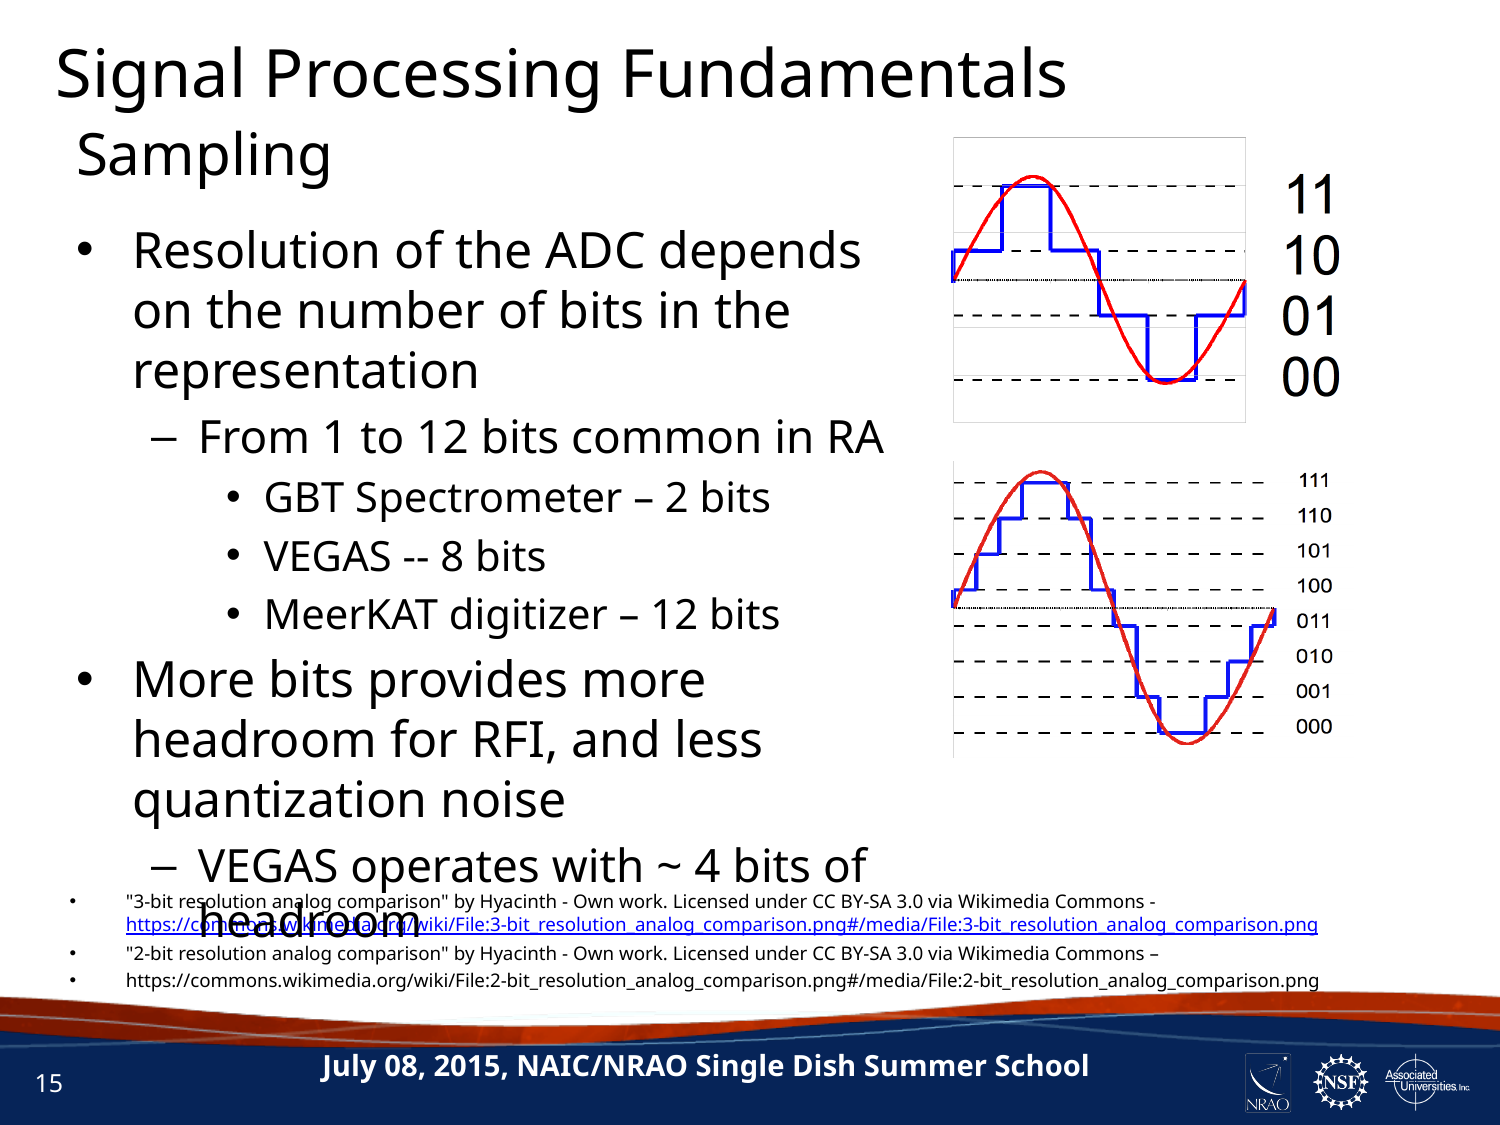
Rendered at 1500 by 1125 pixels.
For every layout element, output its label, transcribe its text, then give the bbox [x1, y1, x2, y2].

list Sampling [61, 109, 1478, 212]
picture [951, 137, 1354, 429]
picture [951, 461, 1354, 758]
list "3-bit resolution analog comparison" by Hyacinth - Own work. Licensed under CC BY-SA 3.0 via Wikimedia Commons - https://commons.wikimedia.org/wiki/File:3-bit_resolution_analog_comparison.png#/media/File:3-bit_resolution_analog_comparison.png "2-bit resolution analog comparison" by Hyacinth - Own work. Licensed under CC BY-SA 3.0 via Wikimedia Commons – https://commons.wikimedia.org/wiki/File:2-bit_resolution_analog_comparison.png#/media/File:2-bit_resolution_analog_comparison.png [54, 882, 1472, 1016]
text_box Resolution of the ADC depends on the number of bits in the representation From 1 to 12 bits common in RA GBT Spectrometer – 2 bits VEGAS -- 8 bits MeerKAT digitizer – 12 bits More bits provides more headroom for RFI, and less quantization noise VEGAS operates with ~ 4 bits of headroom [61, 211, 925, 967]
list Signal Processing Fundamentals [41, 23, 1458, 103]
picture [0, 981, 1500, 1118]
